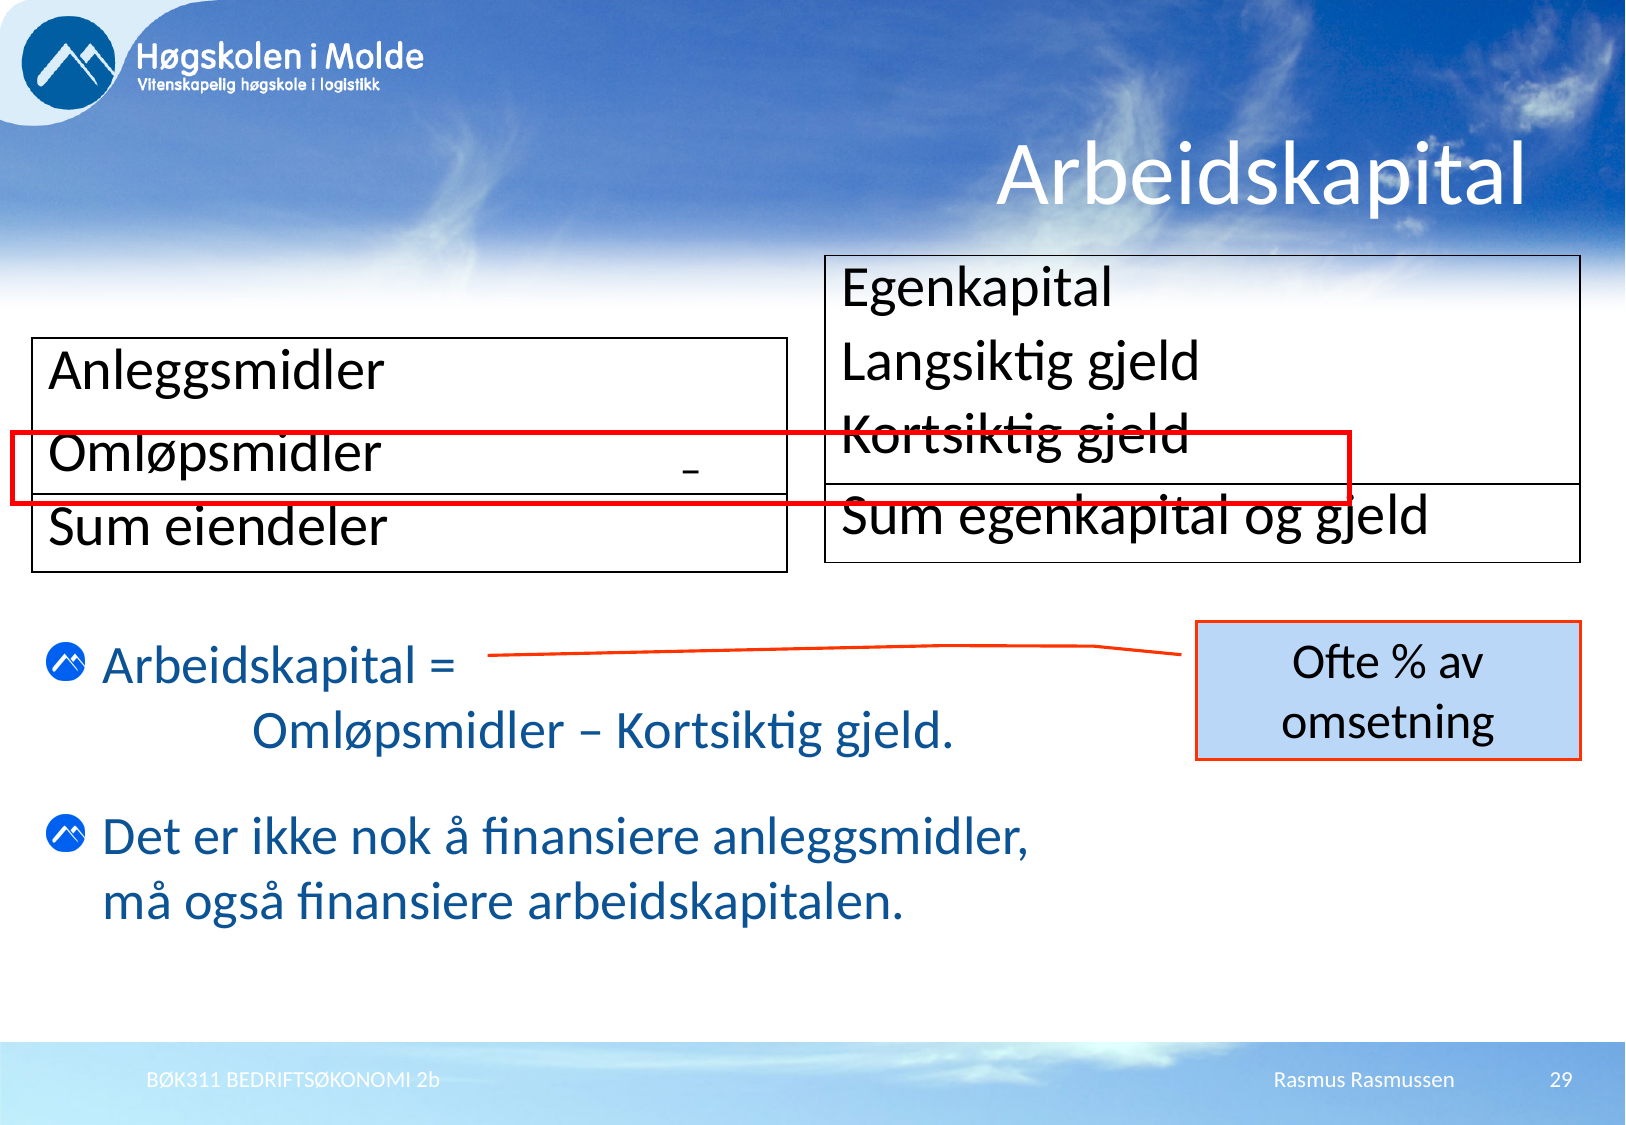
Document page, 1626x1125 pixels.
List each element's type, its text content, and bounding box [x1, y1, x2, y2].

slide_number Rasmus Rasmussen [1166, 1048, 1471, 1109]
picture [0, 1042, 1625, 1125]
text_box – [12, 432, 1350, 504]
picture [0, 0, 1625, 310]
table_cell Sum eiendeler [33, 504, 786, 571]
table_header Egenkapital [826, 256, 1579, 329]
table_cell Omløpsmidler [33, 421, 786, 432]
title Arbeidskapital [131, 105, 1544, 235]
picture [46, 814, 85, 852]
slide_number 29 [1493, 1048, 1588, 1109]
footer BØK311 BEDRIFTSØKONOMI 2b [131, 1048, 1166, 1109]
text_box Arbeidskapital = Omløpsmidler – Kortsiktig gjeld. Det er ikke nok å finansiere anleggsmidler, må også finansiere arbeidskapitalen. [31, 621, 1581, 938]
table_cell Kortsiktig gjeld [826, 402, 1579, 483]
table_cell Sum egenkapital og gjeld [826, 485, 1579, 562]
table_header Anleggsmidler [33, 339, 786, 421]
text_box Ofte % av omsetning [1196, 621, 1581, 760]
table_cell Langsiktig gjeld [826, 329, 1579, 402]
picture [46, 642, 85, 681]
